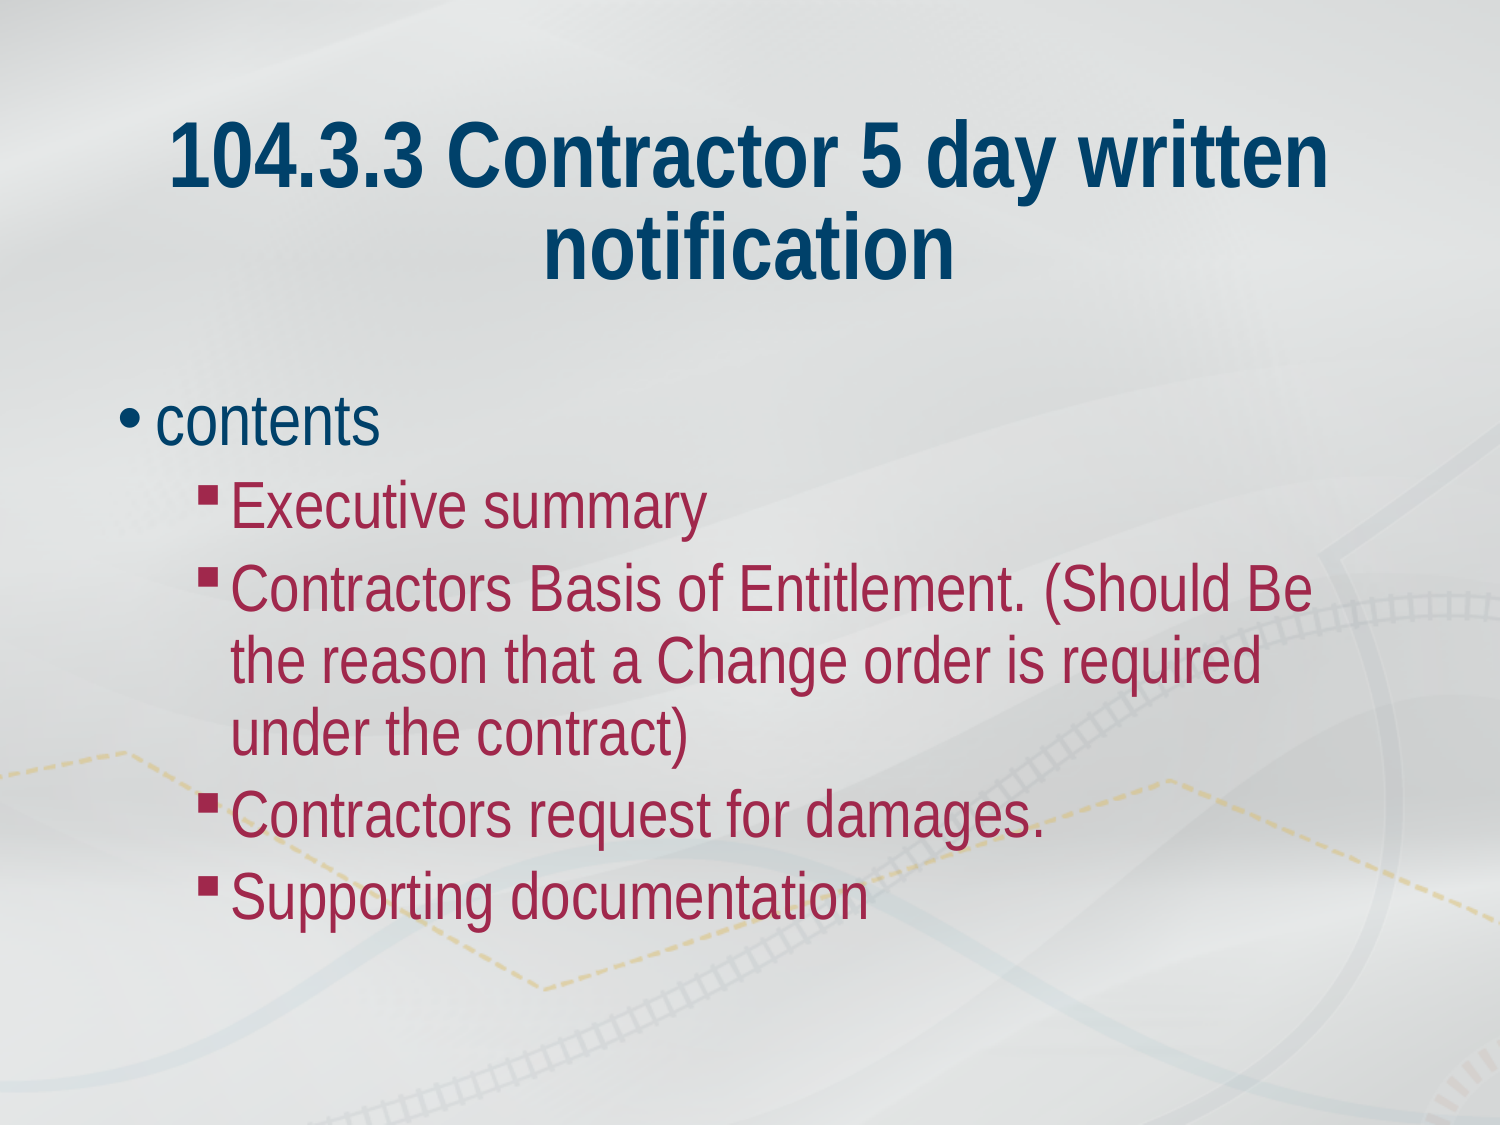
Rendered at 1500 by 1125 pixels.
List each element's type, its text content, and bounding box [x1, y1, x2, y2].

title 104.3.3 Contractor 5 day written notification [103, 97, 1397, 315]
list contents Executive summary Contractors Basis of Entitlement. (Should Be the reason that a Change order is required under the contract) Contractors request for damages. Supporting documentation [103, 375, 1397, 1089]
picture [0, 0, 1500, 1125]
